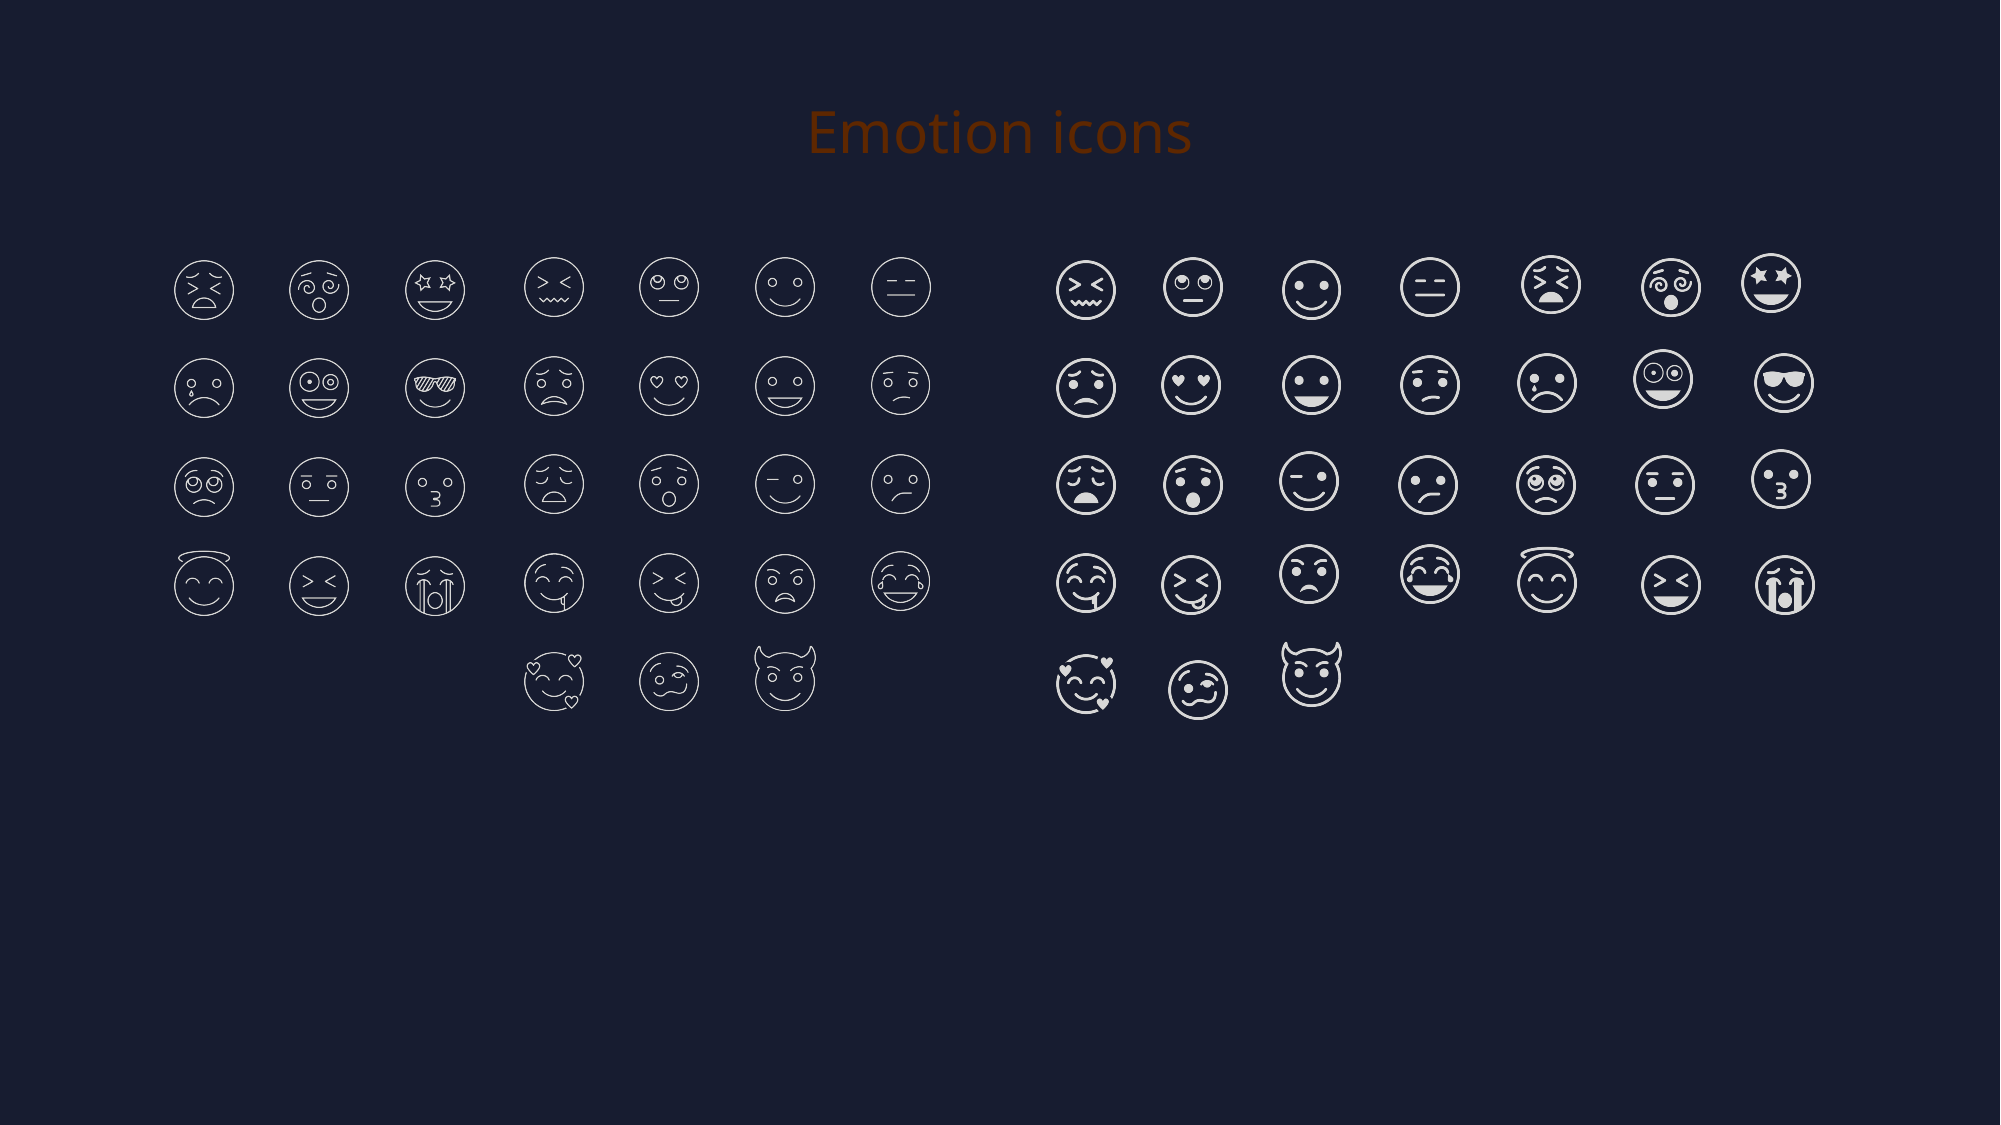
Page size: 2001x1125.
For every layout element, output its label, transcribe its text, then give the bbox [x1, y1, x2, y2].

picture [397, 449, 473, 525]
picture [165, 449, 242, 525]
picture [1625, 341, 1701, 417]
picture [1048, 252, 1124, 328]
picture [1155, 249, 1231, 325]
picture [516, 348, 592, 424]
picture [1390, 447, 1466, 523]
picture [1509, 545, 1585, 621]
picture [1747, 547, 1823, 623]
picture [165, 252, 242, 328]
picture [1392, 347, 1468, 423]
picture [1048, 447, 1124, 523]
picture [516, 644, 592, 720]
picture [862, 347, 938, 423]
picture [516, 446, 592, 522]
picture [397, 350, 473, 426]
picture [747, 249, 823, 325]
picture [281, 548, 357, 624]
picture [1392, 249, 1468, 325]
picture [281, 449, 357, 525]
picture [1271, 536, 1347, 612]
picture [631, 644, 707, 720]
picture [397, 548, 473, 624]
picture [1273, 347, 1349, 423]
picture [1160, 652, 1236, 728]
picture [631, 545, 707, 621]
picture [631, 249, 707, 325]
picture [1746, 345, 1822, 421]
picture [1153, 547, 1229, 623]
picture [516, 545, 592, 621]
picture [862, 543, 938, 619]
picture [1048, 646, 1124, 722]
picture [1513, 246, 1589, 323]
picture [1733, 245, 1809, 321]
picture [1508, 447, 1584, 523]
picture [1273, 640, 1349, 716]
picture [1633, 547, 1709, 623]
picture [747, 545, 823, 621]
picture [747, 644, 823, 720]
picture [1273, 252, 1349, 328]
picture [1633, 250, 1709, 326]
picture [1048, 545, 1124, 621]
picture [631, 348, 707, 424]
picture [281, 350, 357, 426]
picture [747, 348, 823, 424]
picture [281, 252, 357, 328]
picture [397, 252, 473, 328]
picture [516, 249, 592, 325]
picture [1155, 447, 1231, 523]
picture [631, 446, 707, 522]
picture [1392, 536, 1468, 612]
picture [1153, 347, 1229, 423]
picture [165, 350, 242, 426]
picture [1048, 349, 1124, 425]
picture [1743, 441, 1819, 517]
picture [862, 446, 938, 522]
text_box Emotion icons [118, 87, 1882, 173]
picture [1271, 443, 1347, 519]
picture [1509, 345, 1585, 421]
picture [863, 249, 939, 325]
picture [1627, 447, 1703, 523]
picture [747, 446, 823, 522]
picture [165, 548, 242, 624]
